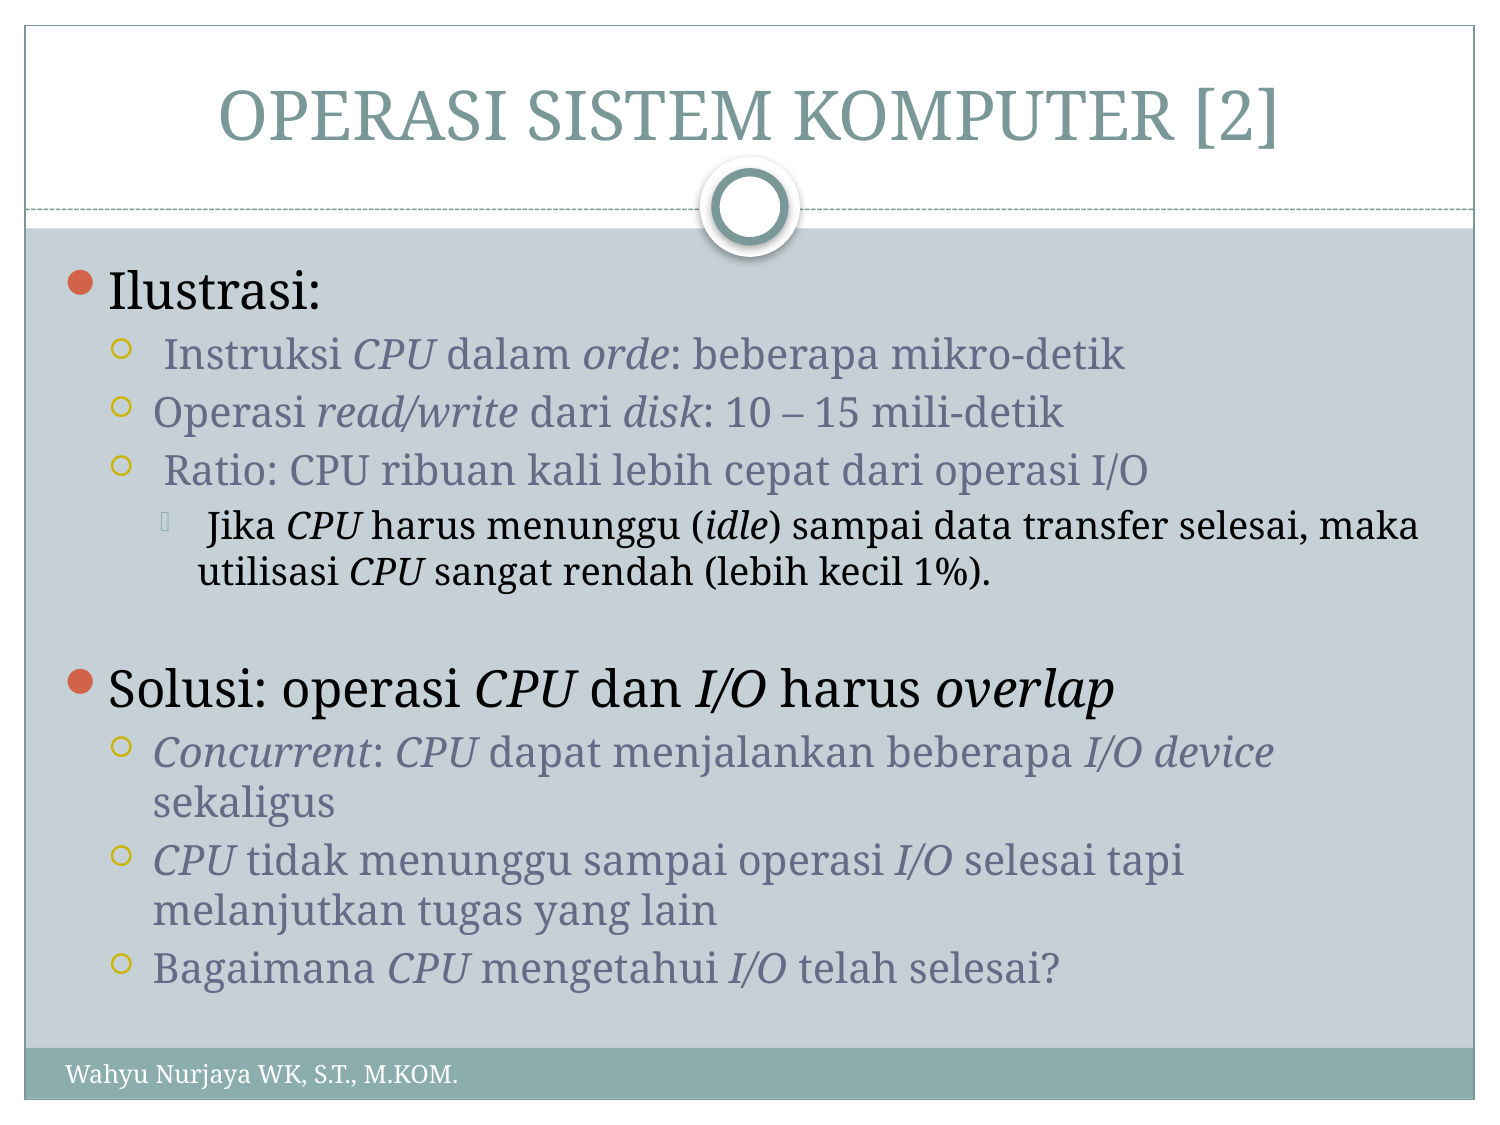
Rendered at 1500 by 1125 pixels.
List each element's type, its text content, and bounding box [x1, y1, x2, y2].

title OPERASI SISTEM KOMPUTER [2] [49, 37, 1450, 162]
list Ilustrasi: Instruksi CPU dalam orde: beberapa mikro-detik Operasi read/write dari disk: 10 – 15 mili-detik Ratio: CPU ribuan kali lebih cepat dari operasi I/O Jika CPU harus menunggu (idle) sampai data transfer selesai, maka utilisasi CPU sangat rendah (lebih kecil 1%). Solusi: operasi CPU dan I/O harus overlap Concurrent: CPU dapat menjalankan beberapa I/O device sekaligus CPU tidak menunggu sampai operasi I/O selesai tapi melanjutkan tugas yang lain Bagaimana CPU mengetahui I/O telah selesai? [49, 250, 1445, 1001]
footer Wahyu Nurjaya WK, S.T., M.KOM. [50, 1051, 638, 1112]
